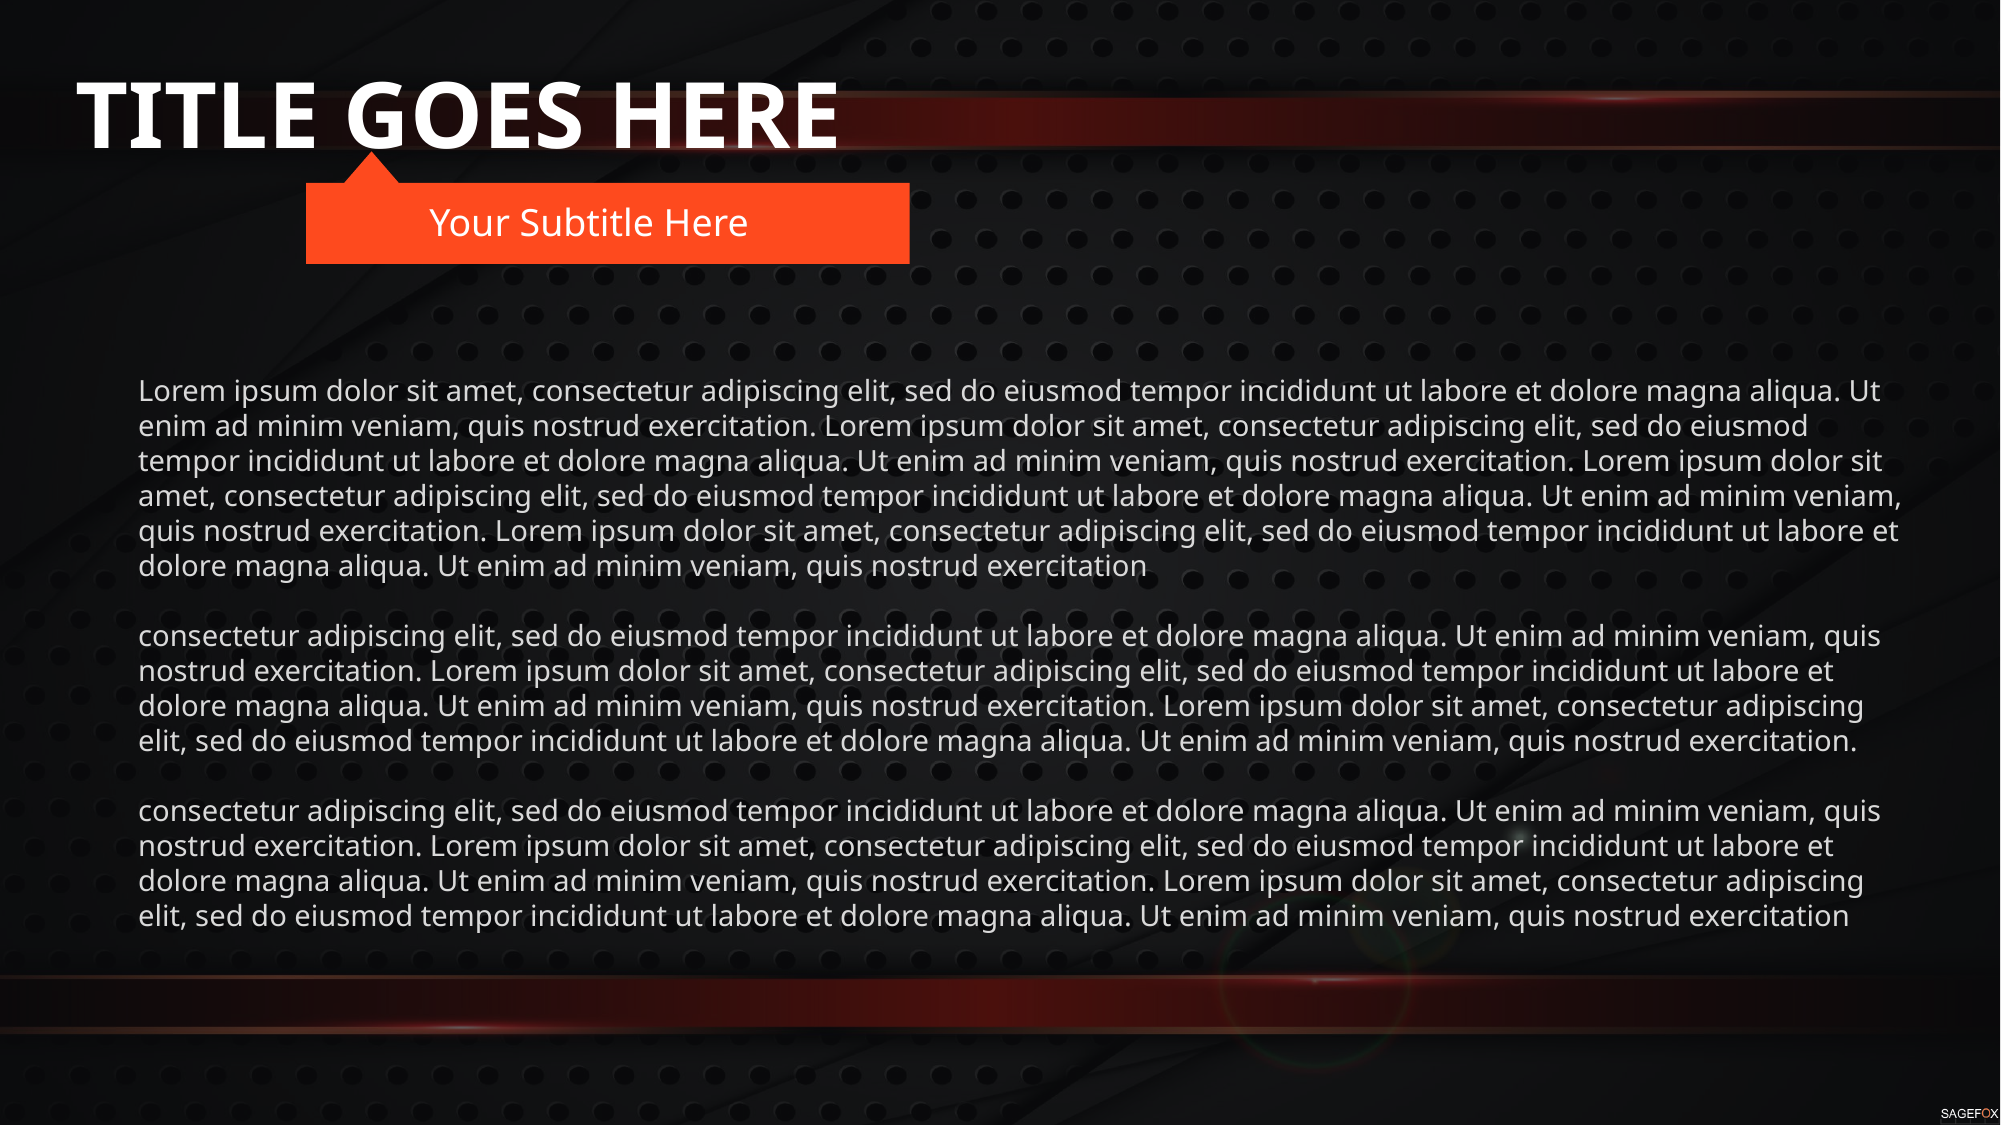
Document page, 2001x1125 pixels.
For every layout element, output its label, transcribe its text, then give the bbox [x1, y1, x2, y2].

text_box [306, 151, 910, 264]
text_box TITLE GOES HERE [60, 49, 965, 175]
picture [1940, 0, 2001, 1125]
text_box Lorem ipsum dolor sit amet, consectetur adipiscing elit, sed do eiusmod tempor incididunt ut labore et dolore magna aliqua. Ut enim ad minim veniam, quis nostrud exercitation. Lorem ipsum dolor sit amet, consectetur adipiscing elit, sed do eiusmod tempor incididunt ut labore et dolore magna aliqua. Ut enim ad minim veniam, quis nostrud exercitation. Lorem ipsum dolor sit amet, consectetur adipiscing elit, sed do eiusmod tempor incididunt ut labore et dolore magna aliqua. Ut enim ad minim veniam, quis nostrud exercitation. Lorem ipsum dolor sit amet, consectetur adipiscing elit, sed do eiusmod tempor incididunt ut labore et dolore magna aliqua. Ut enim ad minim veniam, quis nostrud exercitation consectetur adipiscing elit, sed do eiusmod tempor incididunt ut labore et dolore magna aliqua. Ut enim ad minim veniam, quis nostrud exercitation. Lorem ipsum dolor sit amet, consectetur adipiscing elit, sed do eiusmod tempor incididunt ut labore et dolore magna aliqua. Ut enim ad minim veniam, quis nostrud exercitation. Lorem ipsum dolor sit amet, consectetur adipiscing elit, sed do eiusmod tempor incididunt ut labore et dolore magna aliqua. Ut enim ad minim veniam, quis nostrud exercitation. consectetur adipiscing elit, sed do eiusmod tempor incididunt ut labore et dolore magna aliqua. Ut enim ad minim veniam, quis nostrud exercitation. Lorem ipsum dolor sit amet, consectetur adipiscing elit, sed do eiusmod tempor incididunt ut labore et dolore magna aliqua. Ut enim ad minim veniam, quis nostrud exercitation. Lorem ipsum dolor sit amet, consectetur adipiscing elit, sed do eiusmod tempor incididunt ut labore et dolore magna aliqua. Ut enim ad minim veniam, quis nostrud exercitation [123, 365, 1930, 940]
